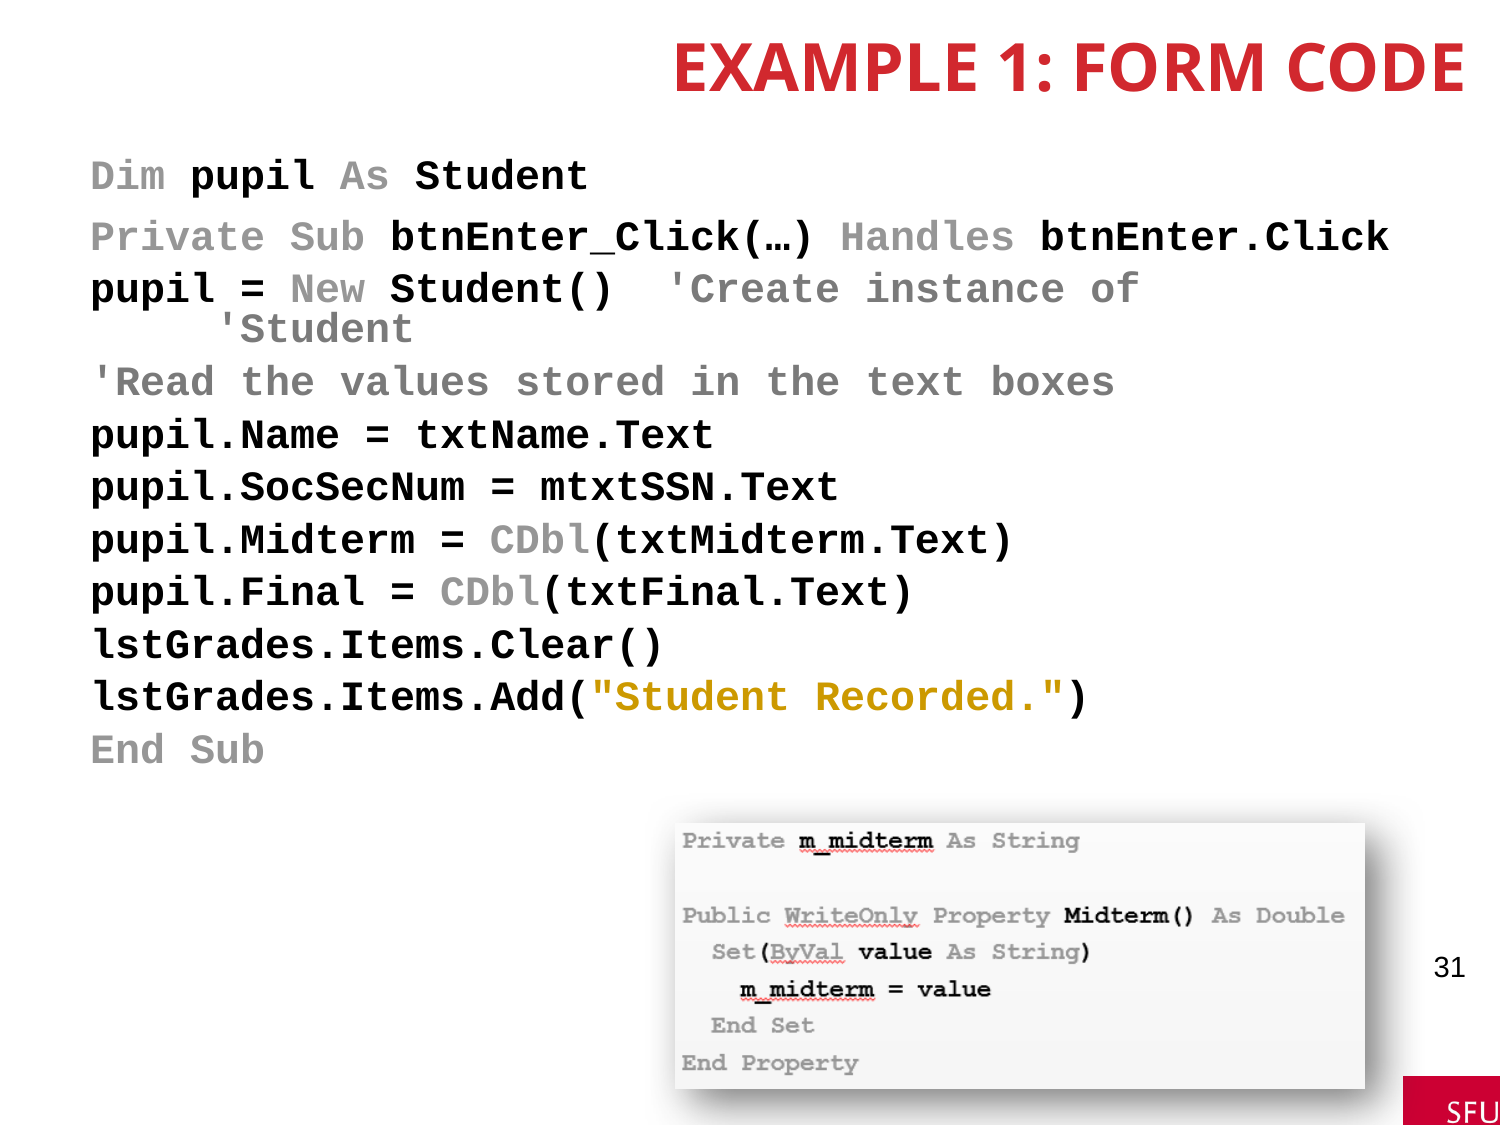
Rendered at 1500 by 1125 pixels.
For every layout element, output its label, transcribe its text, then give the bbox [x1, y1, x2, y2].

picture [1403, 1076, 1500, 1125]
picture [674, 823, 1365, 1090]
title Example 1: Form Code [29, 20, 1483, 113]
list Dim pupil As Student Private Sub btnEnter_Click(…) Handles btnEnter.Click pupil = New Student() 'Create instance of 'Student 'Read the values stored in the text boxes pupil.Name = txtName.Text pupil.SocSecNum = mtxtSSN.Text pupil.Midterm = CDbl(txtMidterm.Text) pupil.Final = CDbl(txtFinal.Text) lstGrades.Items.Clear() lstGrades.Items.Add("Student Recorded.") End Sub [75, 149, 1429, 813]
slide_number 31 [1413, 940, 1500, 1026]
